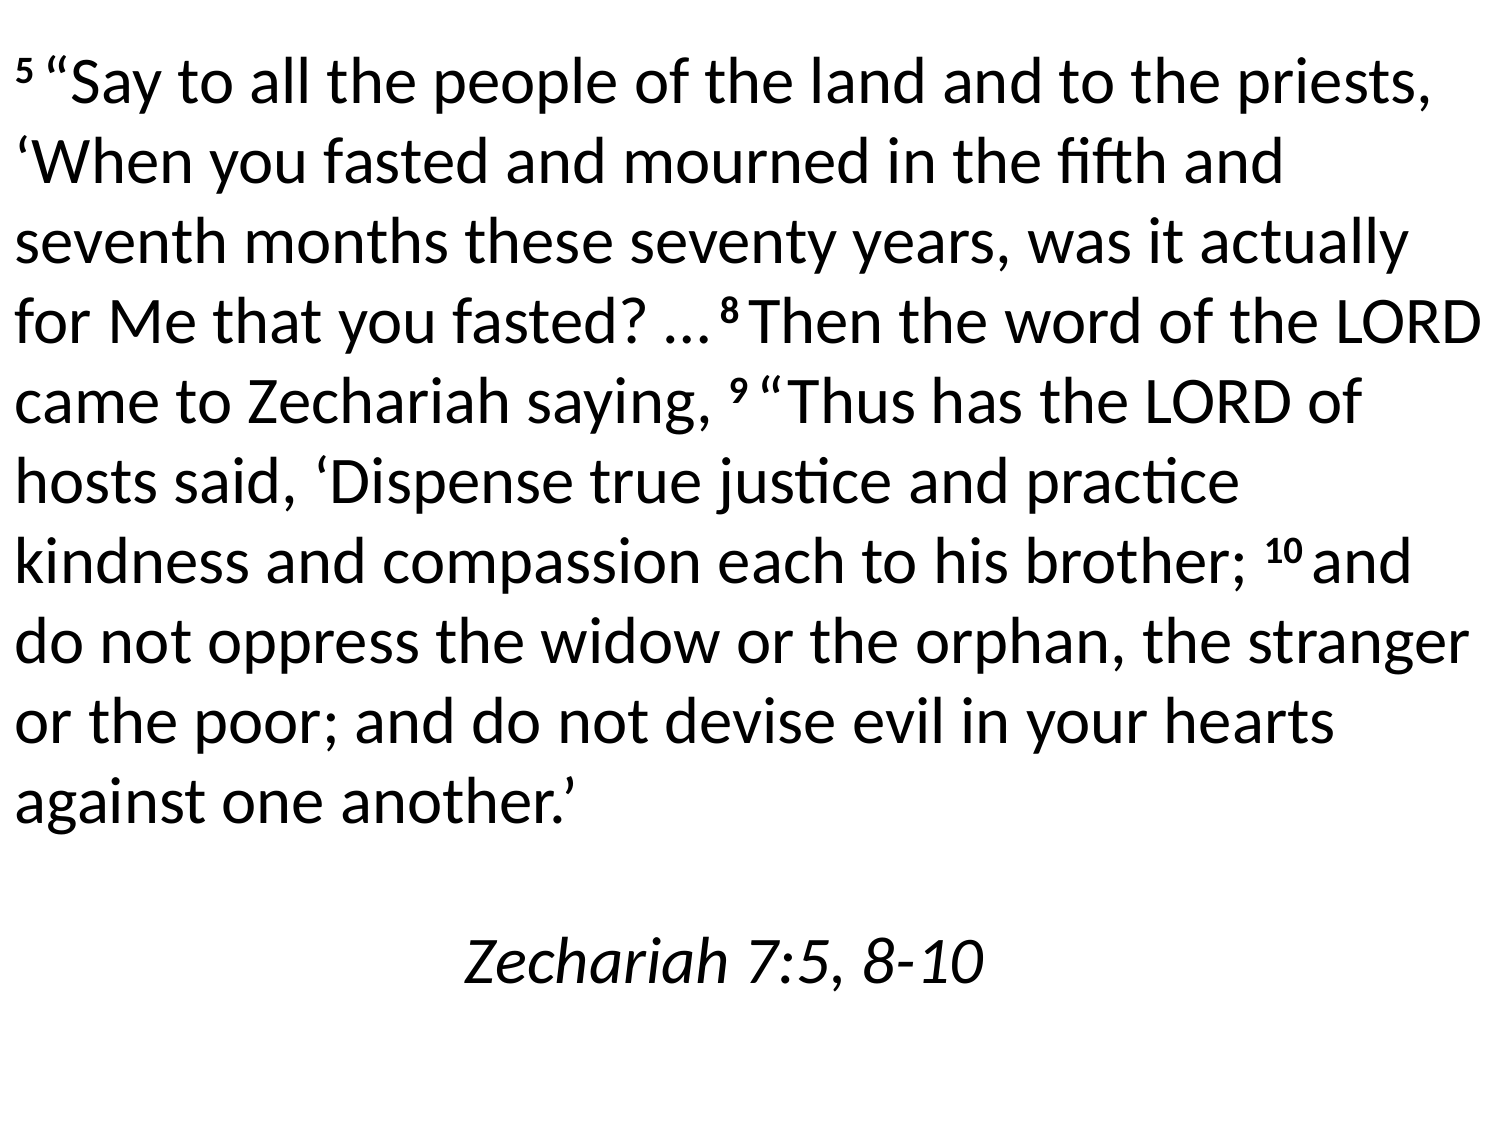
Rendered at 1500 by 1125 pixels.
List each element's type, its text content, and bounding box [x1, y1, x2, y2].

text_box 5 “Say to all the people of the land and to the priests, ‘When you fasted and mourned in the fifth and seventh months these seventy years, was it actually for Me that you fasted? … 8 Then the word of the Lord came to Zechariah saying, 9 “Thus has the Lord of hosts said, ‘Dispense true justice and practice kindness and compassion each to his brother; 10 and do not oppress the widow or the orphan, the stranger or the poor; and do not devise evil in your hearts against one another.’ Zechariah 7:5, 8-10 [0, 29, 1500, 1004]
